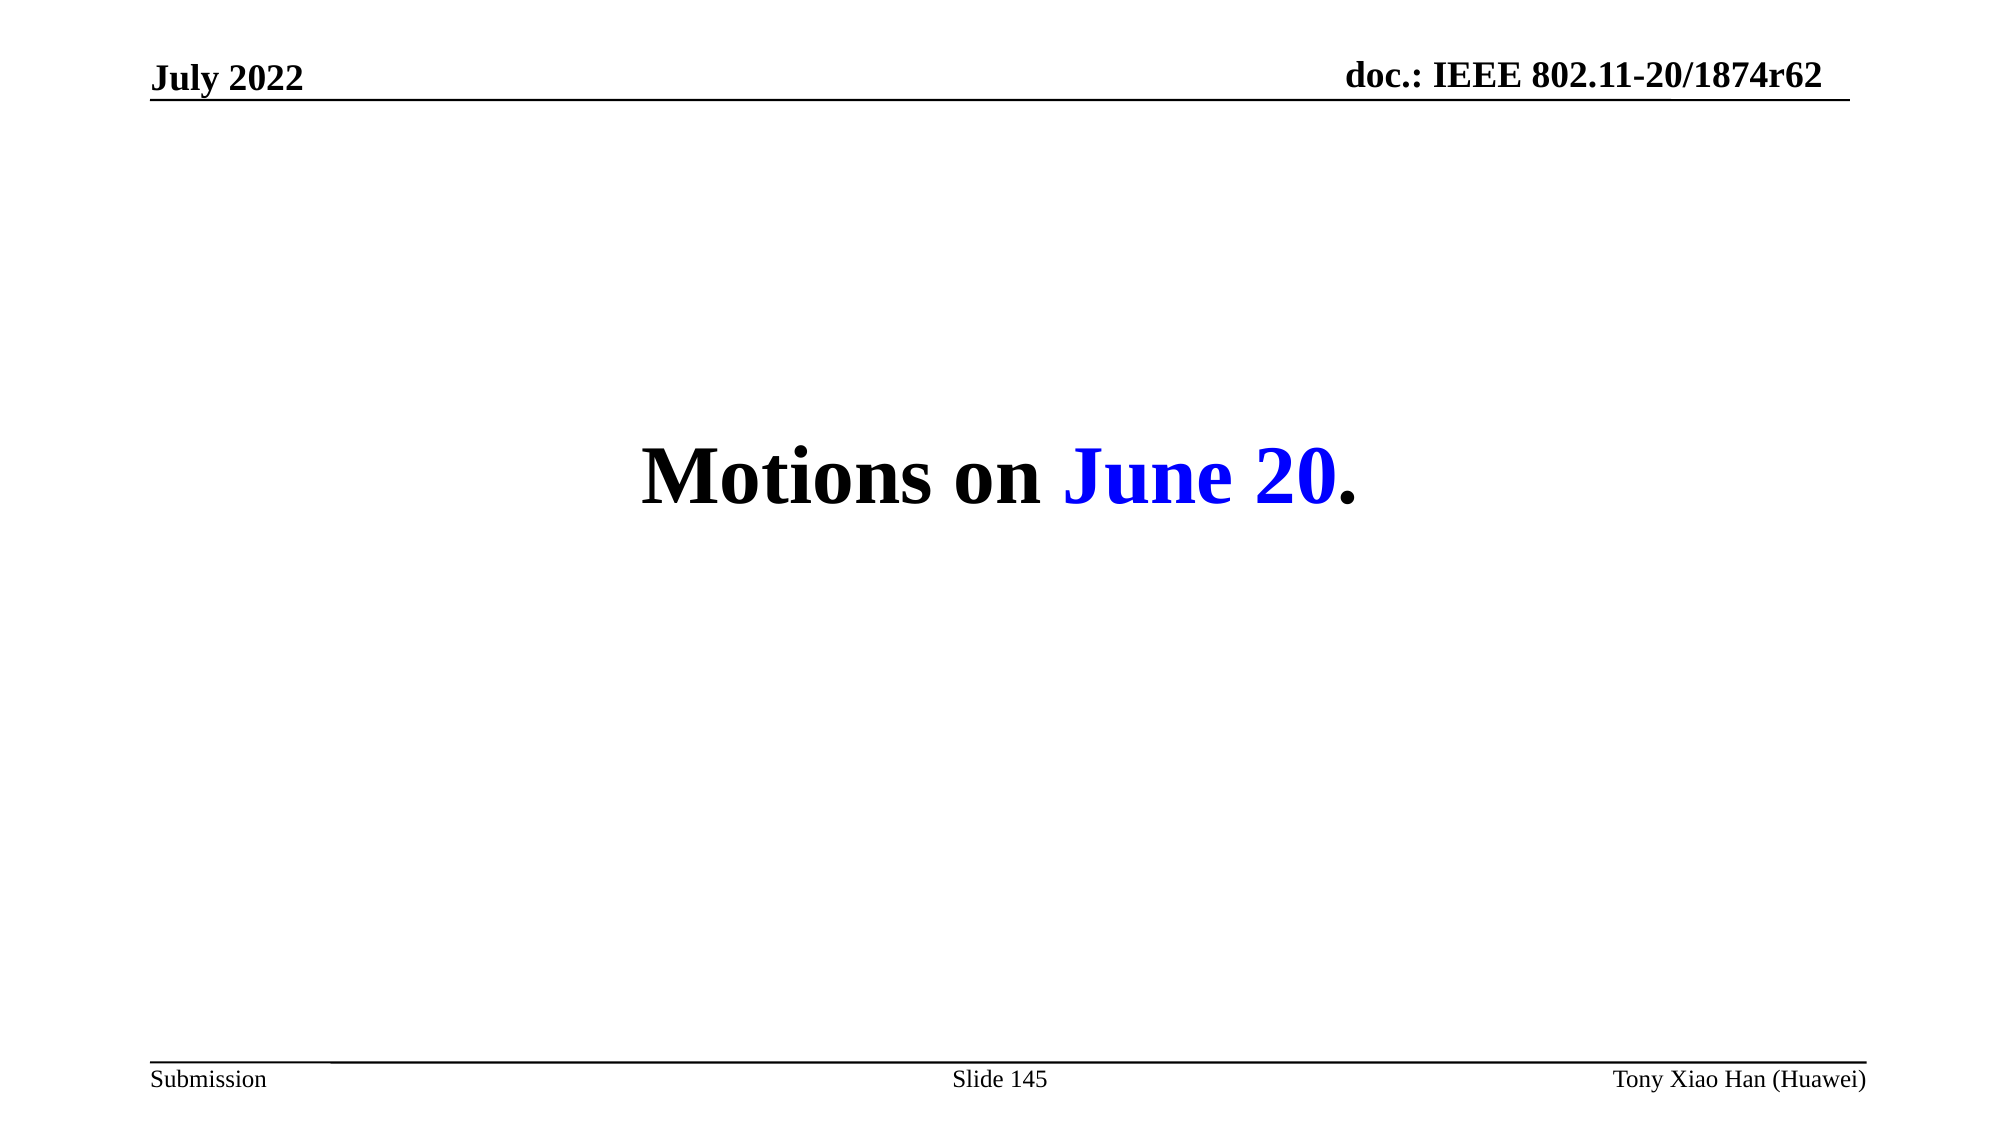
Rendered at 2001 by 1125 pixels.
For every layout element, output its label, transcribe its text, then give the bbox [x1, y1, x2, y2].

text_box Motions on June 20. [331, 412, 1669, 950]
